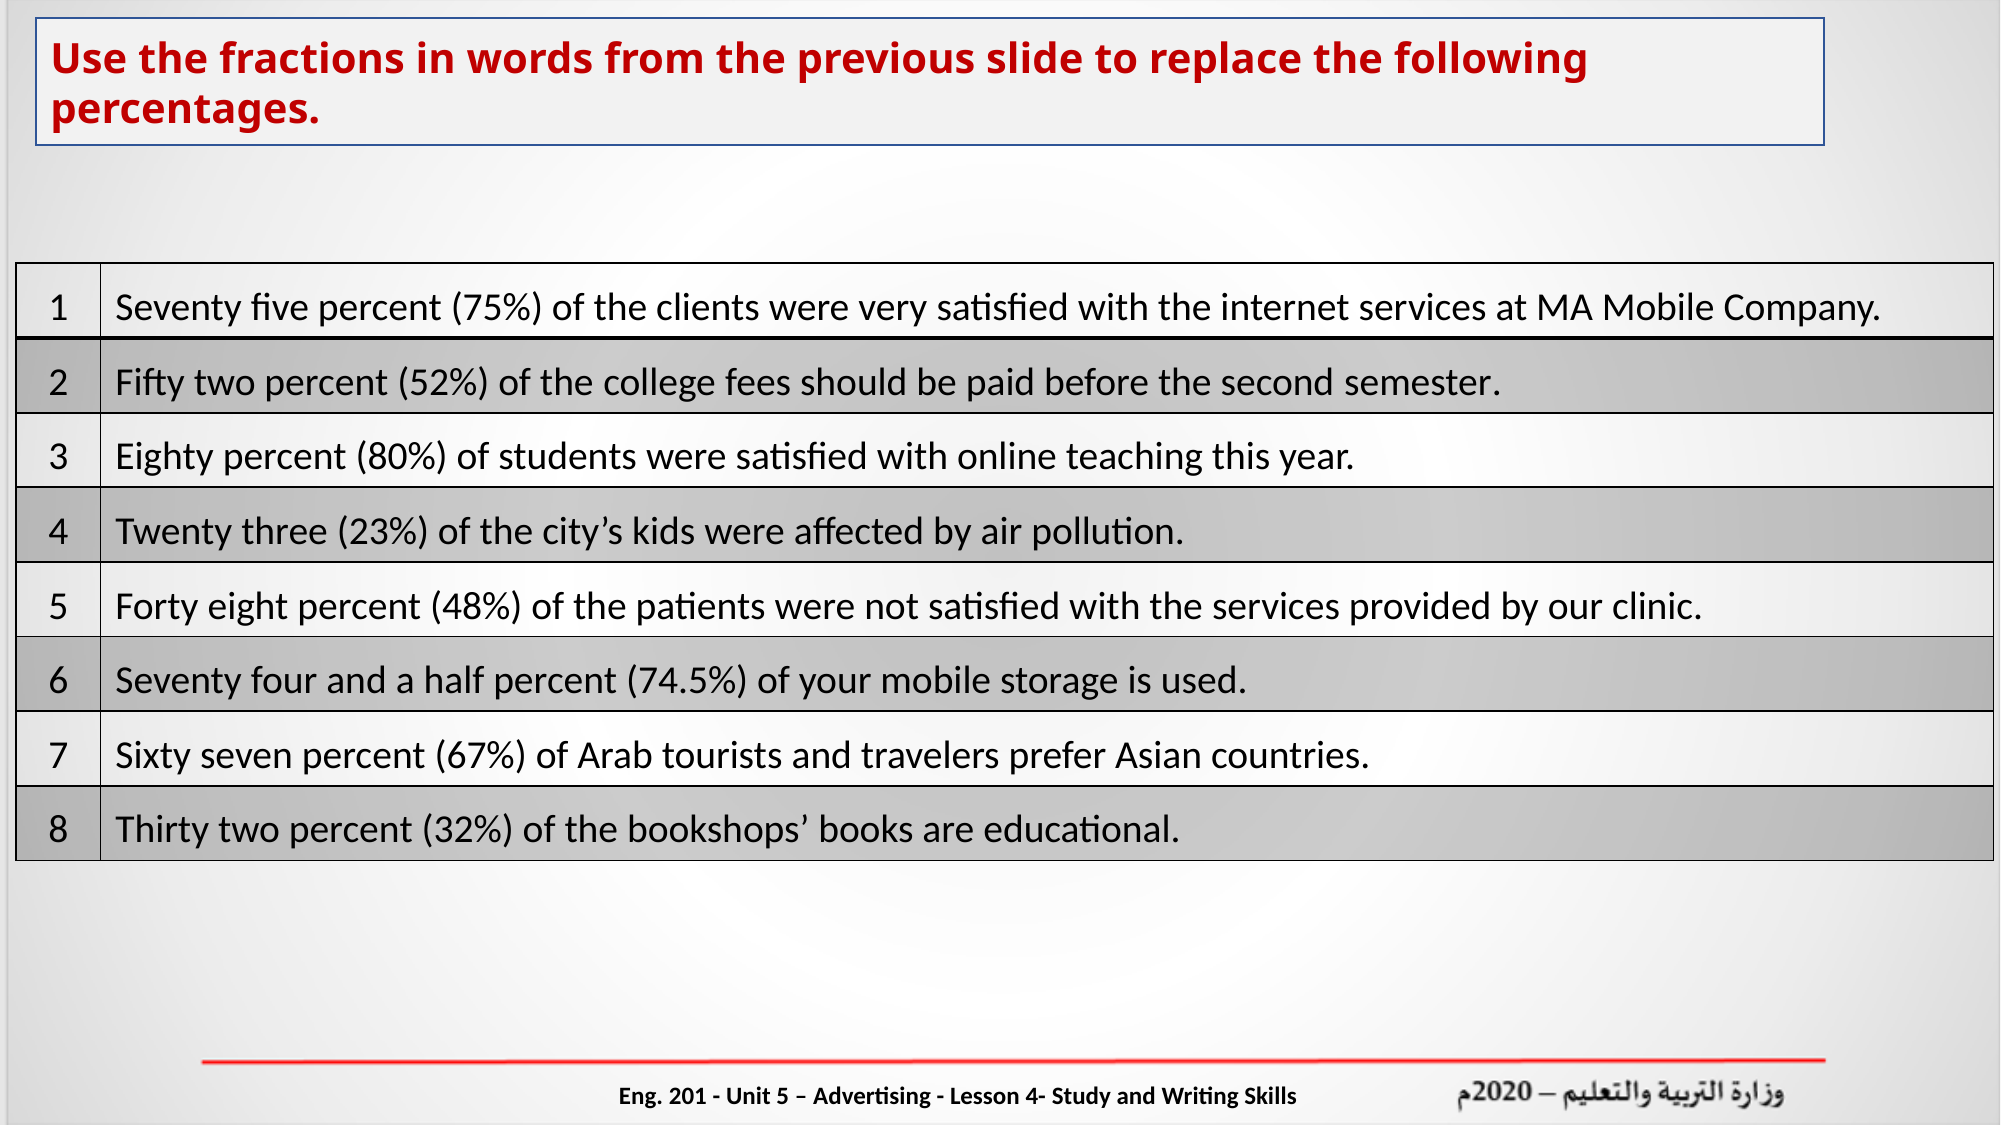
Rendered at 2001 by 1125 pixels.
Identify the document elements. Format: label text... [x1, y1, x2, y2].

table_header Seventy five percent (75%) of the clients were very satisfied with the internet services at MA Mobile Company. [101, 264, 1993, 336]
table_cell 6 [17, 637, 100, 710]
table_cell 7 [17, 712, 100, 785]
table_cell Fifty two percent (52%) of the college fees should be paid before the second semester. [101, 340, 1993, 412]
table_cell 8 [17, 787, 100, 860]
table_cell 5 [17, 563, 100, 636]
footer Eng. 201 - Unit 5 – Advertising - Lesson 4- Study and Writing Skills [581, 1065, 1342, 1125]
table_cell 2 [17, 340, 100, 412]
table_cell Thirty two percent (32%) of the bookshops’ books are educational. [101, 787, 1993, 860]
table_cell Seventy four and a half percent (74.5%) of your mobile storage is used. [101, 637, 1993, 710]
table_cell 3 [17, 414, 100, 486]
text_box Use the fractions in words from the previous slide to replace the following percentages. [35, 17, 1825, 146]
table_cell Twenty three (23%) of the city’s kids were affected by air pollution. [101, 488, 1993, 561]
table_cell 4 [17, 488, 100, 561]
table_cell Eighty percent (80%) of students were satisfied with online teaching this year. [101, 414, 1993, 486]
table_cell Forty eight percent (48%) of the patients were not satisfied with the services provided by our clinic. [101, 563, 1993, 636]
table_cell Sixty seven percent (67%) of Arab tourists and travelers prefer Asian countries. [101, 712, 1993, 785]
table_header 1 [17, 264, 100, 336]
picture [0, 0, 2001, 1125]
